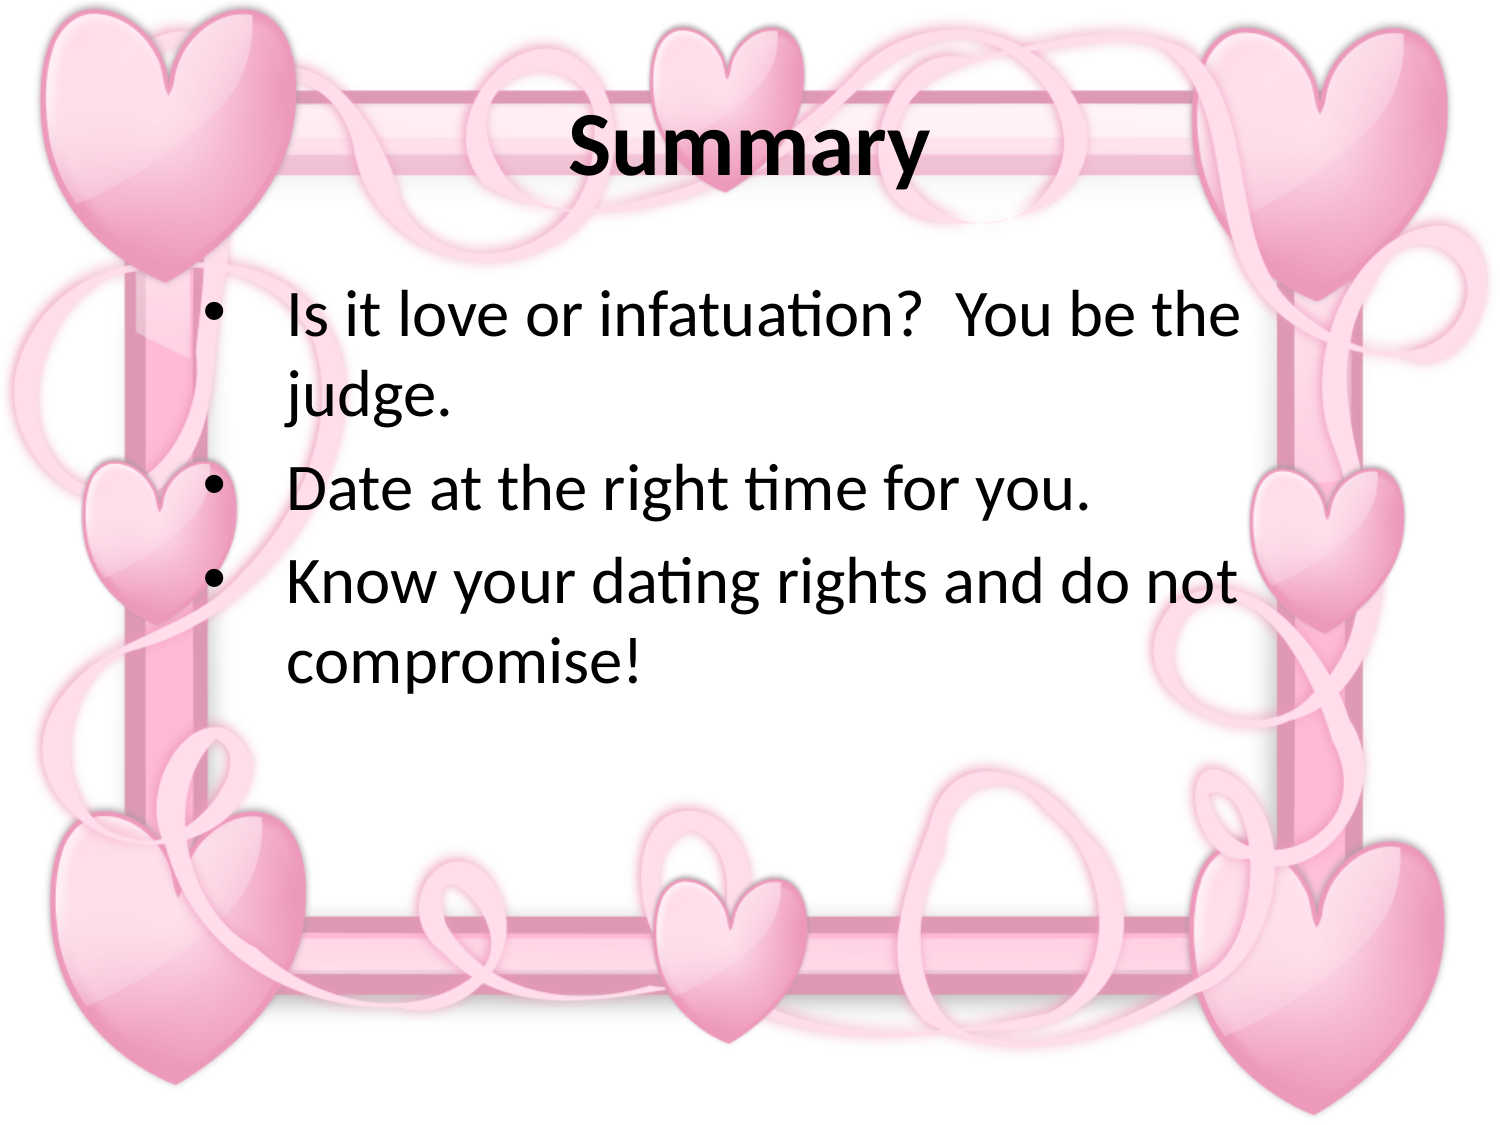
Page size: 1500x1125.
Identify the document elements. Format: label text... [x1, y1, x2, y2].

list Is it love or infatuation? You be the judge. Date at the right time for you. Know your dating rights and do not compromise! [187, 262, 1425, 1005]
title Summary [75, 45, 1425, 233]
